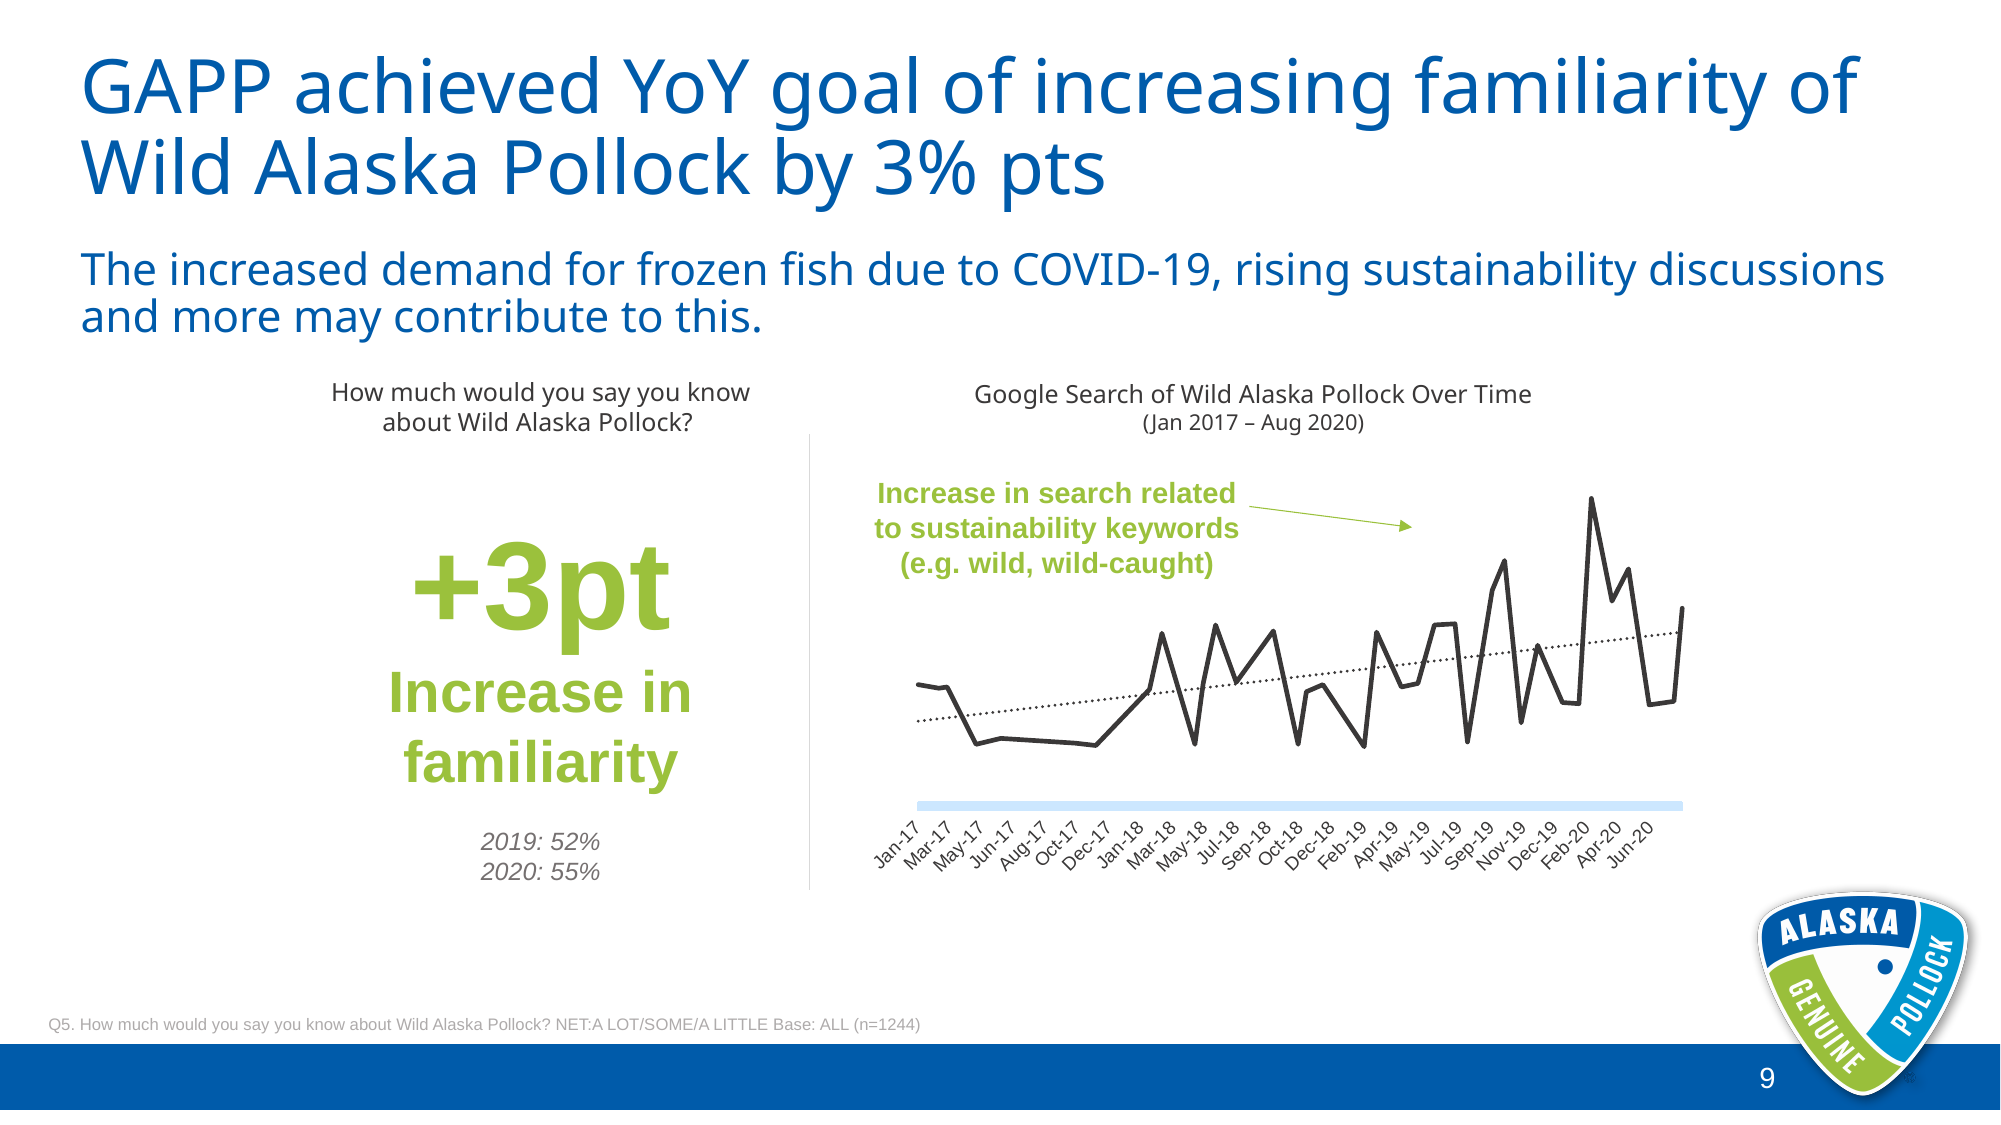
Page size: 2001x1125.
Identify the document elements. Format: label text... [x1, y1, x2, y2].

title GAPP achieved YoY goal of increasing familiarity of Wild Alaska Pollock by 3% pts [65, 2, 1935, 219]
text_box 2019: 52% 2020: 55% [433, 818, 649, 893]
slide_number 9 [1687, 1052, 1848, 1113]
picture [1753, 885, 1972, 1103]
text_box The increased demand for frozen fish due to COVID-19, rising sustainability discussions and more may contribute to this. [65, 238, 1935, 351]
text_box Q5. How much would you say you know about Wild Alaska Pollock? NET:A LOT/SOME/A LITTLE Base: ALL (n=1244) [33, 1006, 1718, 1042]
text_box How much would you say you know about Wild Alaska Pollock? [288, 369, 794, 444]
text_box Google Search of Wild Alaska Pollock Over Time (Jan 2017 – Aug 2020) [851, 371, 1656, 434]
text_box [1249, 506, 1412, 528]
text_box +3pt Increase in familiarity [358, 496, 724, 802]
chart [851, 434, 1700, 887]
